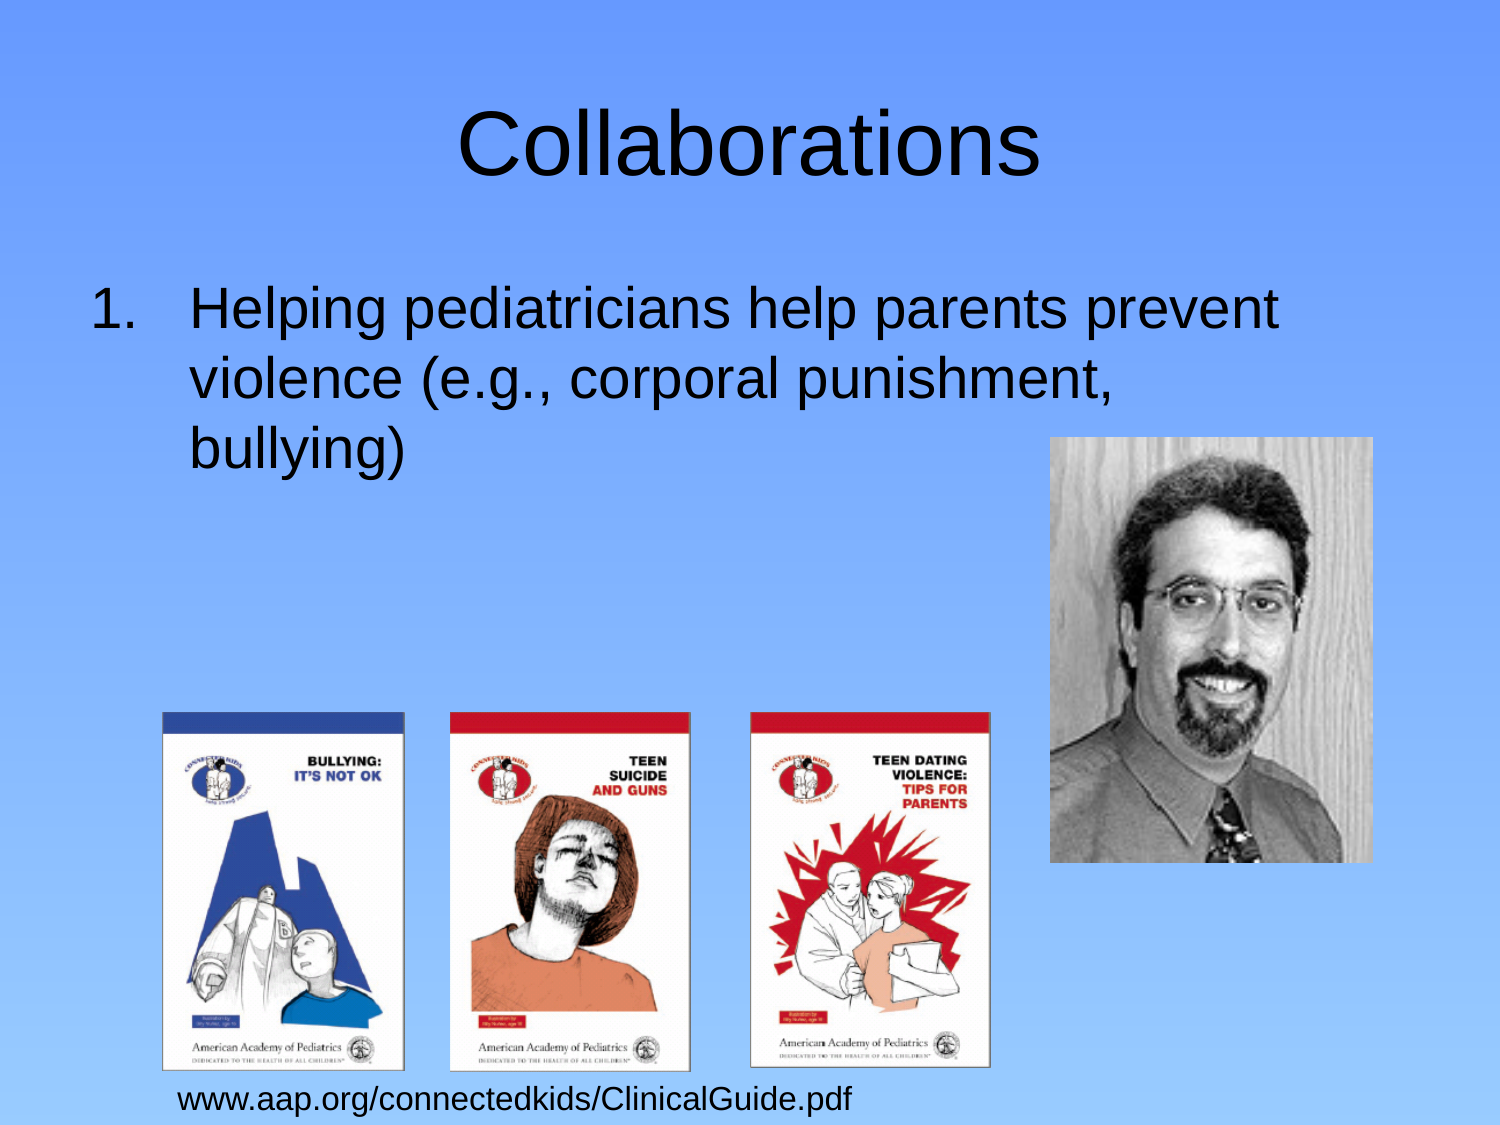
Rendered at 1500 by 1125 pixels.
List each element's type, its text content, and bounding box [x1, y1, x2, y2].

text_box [749, 712, 991, 1069]
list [162, 712, 405, 1072]
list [449, 712, 692, 1072]
picture [1049, 437, 1373, 863]
footer [74, 987, 1426, 1103]
title Collaborations [74, 44, 1426, 233]
list 1. Helping pediatricians help parents prevent violence (e.g., corporal punishment, bullying) [74, 262, 1338, 563]
text_box www.aap.org/connectedkids/ClinicalGuide.pdf [162, 1103, 1200, 1125]
